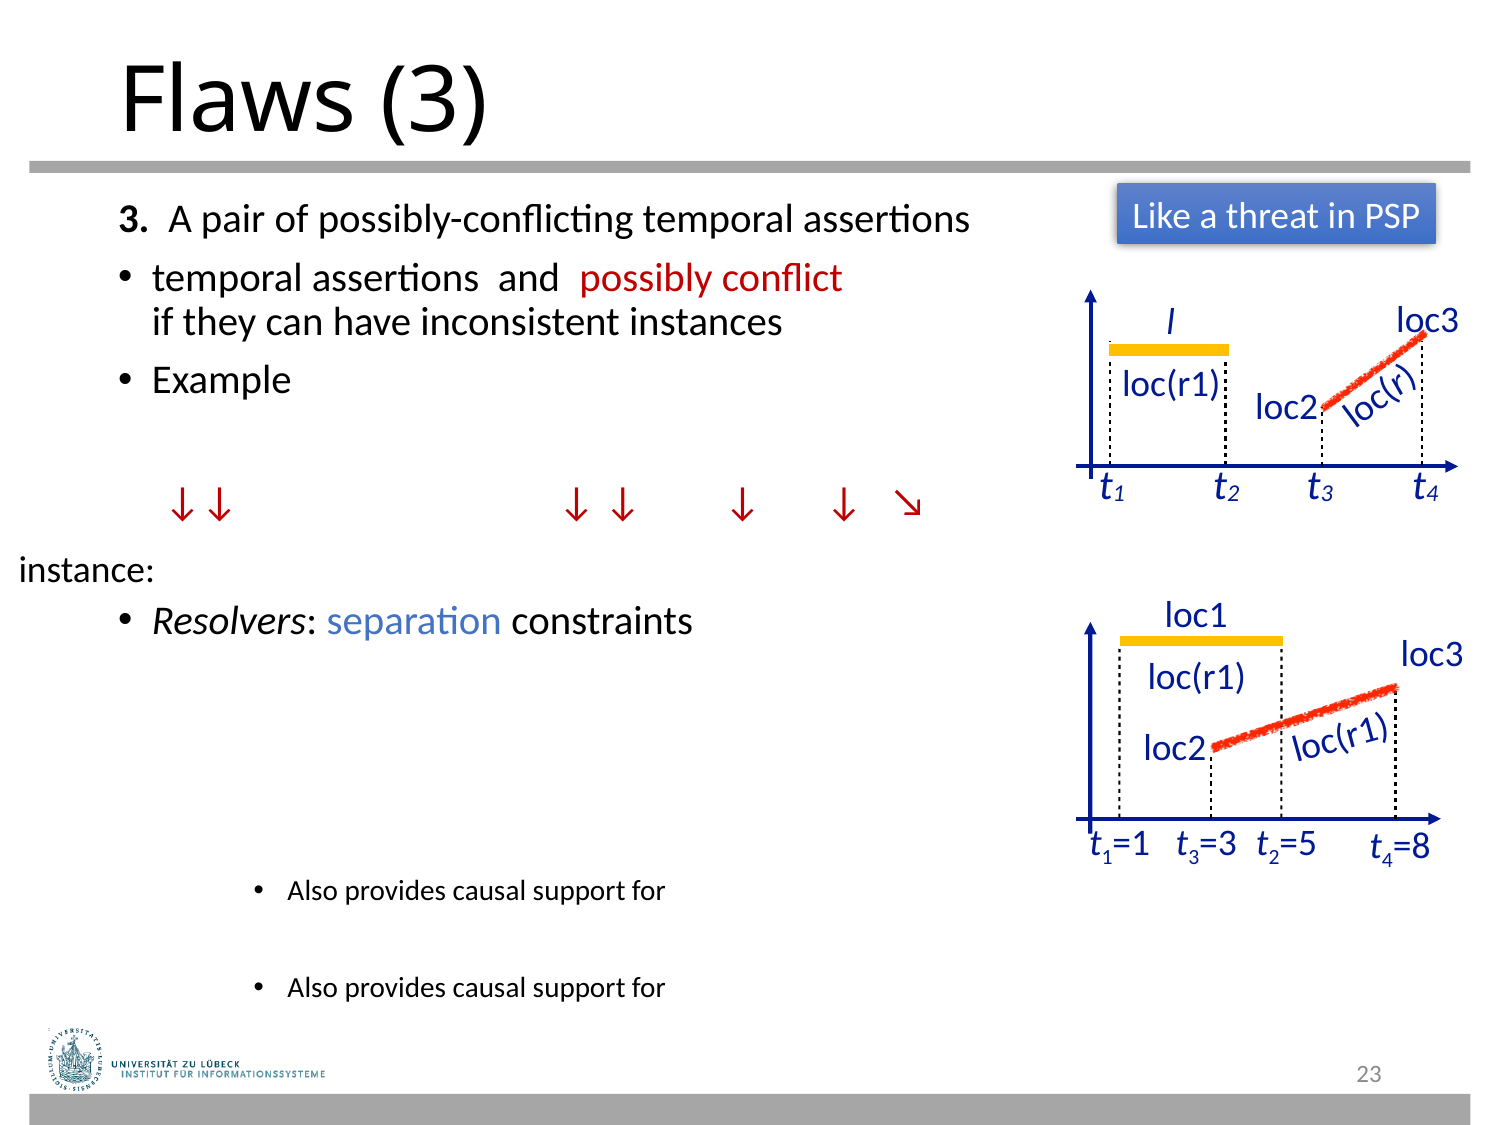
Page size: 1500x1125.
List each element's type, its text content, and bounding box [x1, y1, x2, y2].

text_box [1077, 583, 1471, 875]
text_box Like a threat in PSP [1117, 183, 1436, 244]
text_box instance: [3, 537, 156, 598]
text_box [1077, 287, 1489, 505]
slide_number 23 [1059, 1042, 1397, 1103]
title Flaws (3) [103, 42, 1397, 161]
